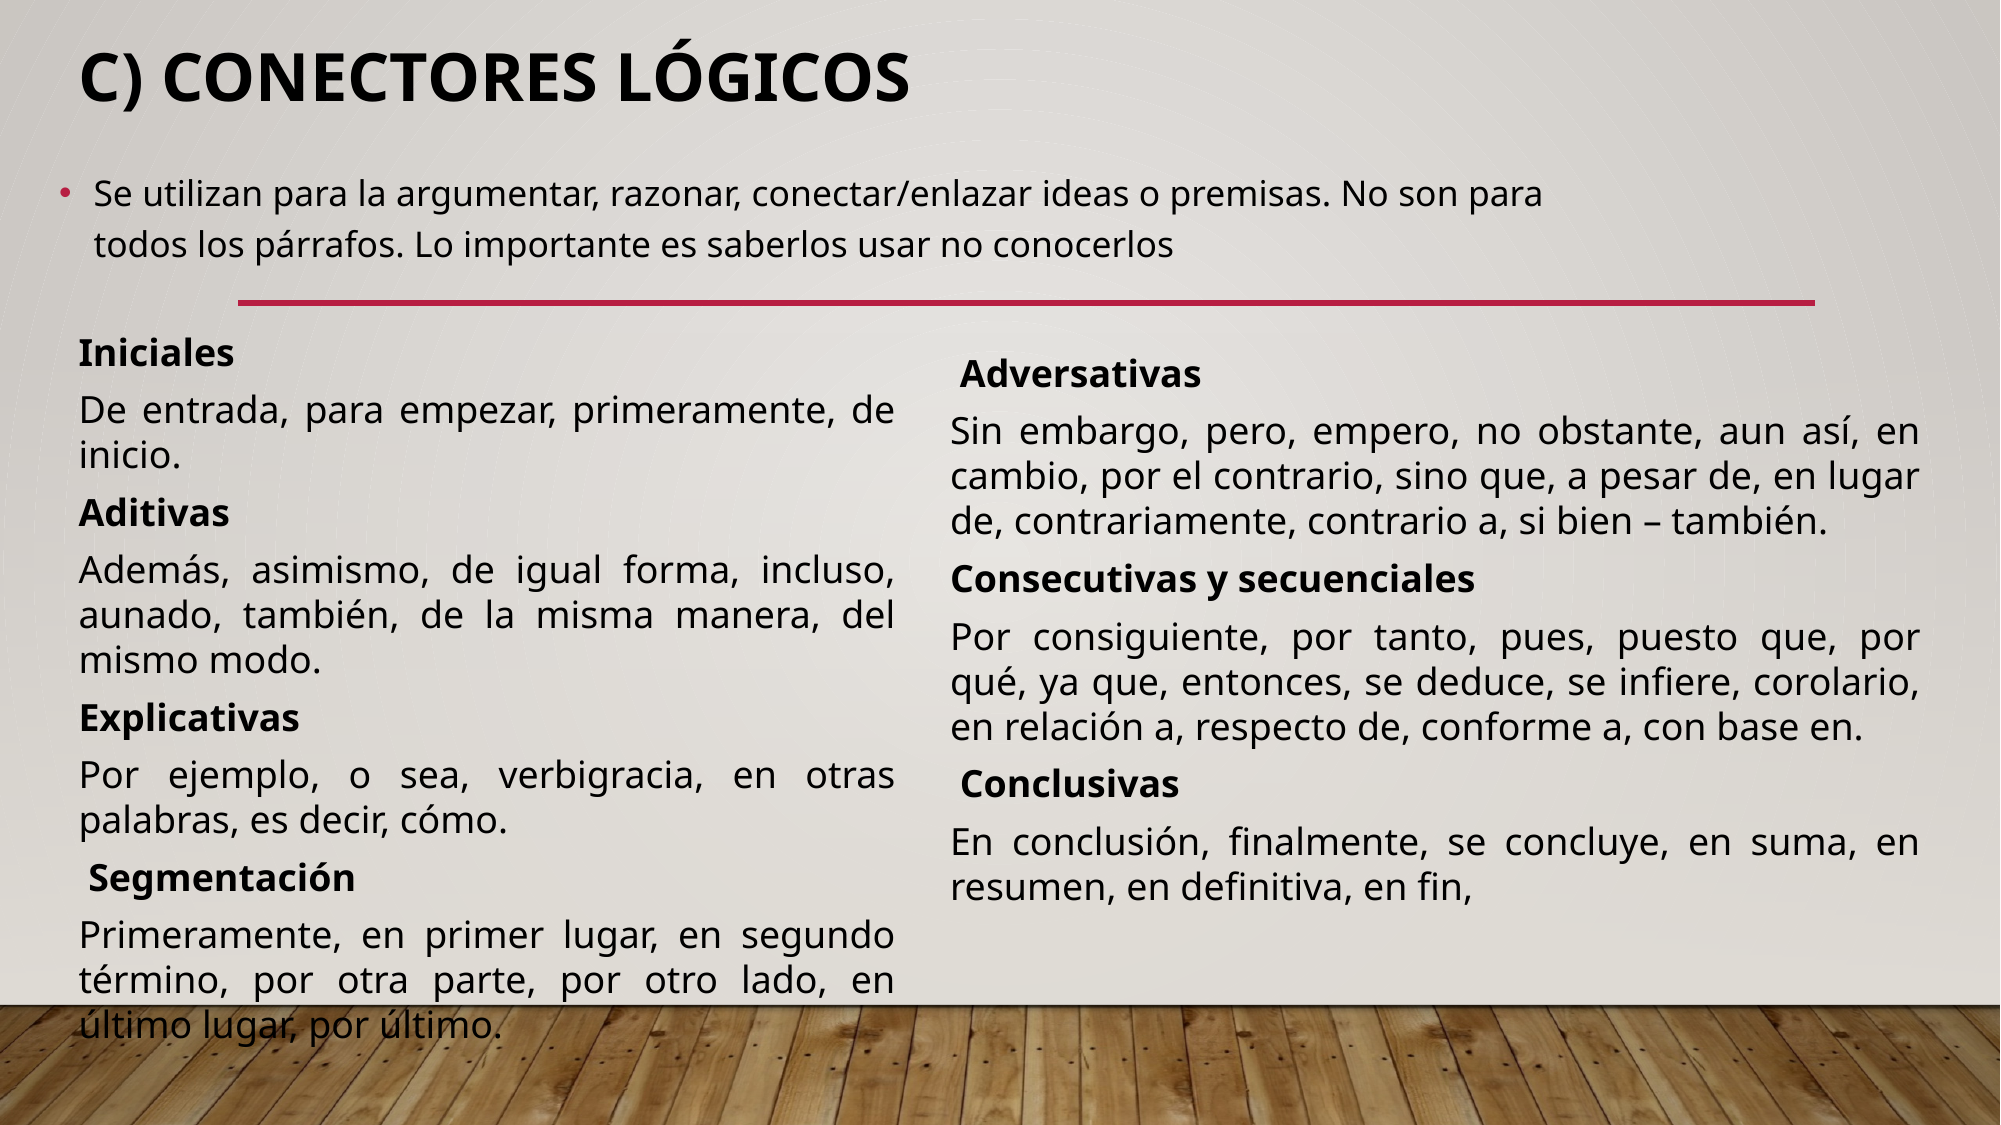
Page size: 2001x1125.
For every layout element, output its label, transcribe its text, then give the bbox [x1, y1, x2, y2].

text_box Iniciales De entrada, para empezar, primeramente, de inicio. Aditivas Además, asimismo, de igual forma, incluso, aunado, también, de la misma manera, del mismo modo. Explicativas Por ejemplo, o sea, verbigracia, en otras palabras, es decir, cómo. Segmentación Primeramente, en primer lugar, en segundo término, por otra parte, por otro lado, en último lugar, por último. [63, 321, 911, 1054]
picture [0, 1005, 2000, 1125]
title c) Conectores lógicos [63, 36, 1640, 170]
list Se utilizan para la argumentar, razonar, conectar/enlazar ideas o premisas. No son para todos los párrafos. Lo importante es saberlos usar no conocerlos [44, 154, 1620, 275]
text_box Adversativas Sin embargo, pero, empero, no obstante, aun así, en cambio, por el contrario, sino que, a pesar de, en lugar de, contrariamente, contrario a, si bien – también. Consecutivas y secuenciales Por consiguiente, por tanto, pues, puesto que, por qué, ya que, entonces, se deduce, se infiere, corolario, en relación a, respecto de, conforme a, con base en. Conclusivas En conclusión, finalmente, se concluye, en suma, en resumen, en definitiva, en fin, [935, 342, 1937, 915]
